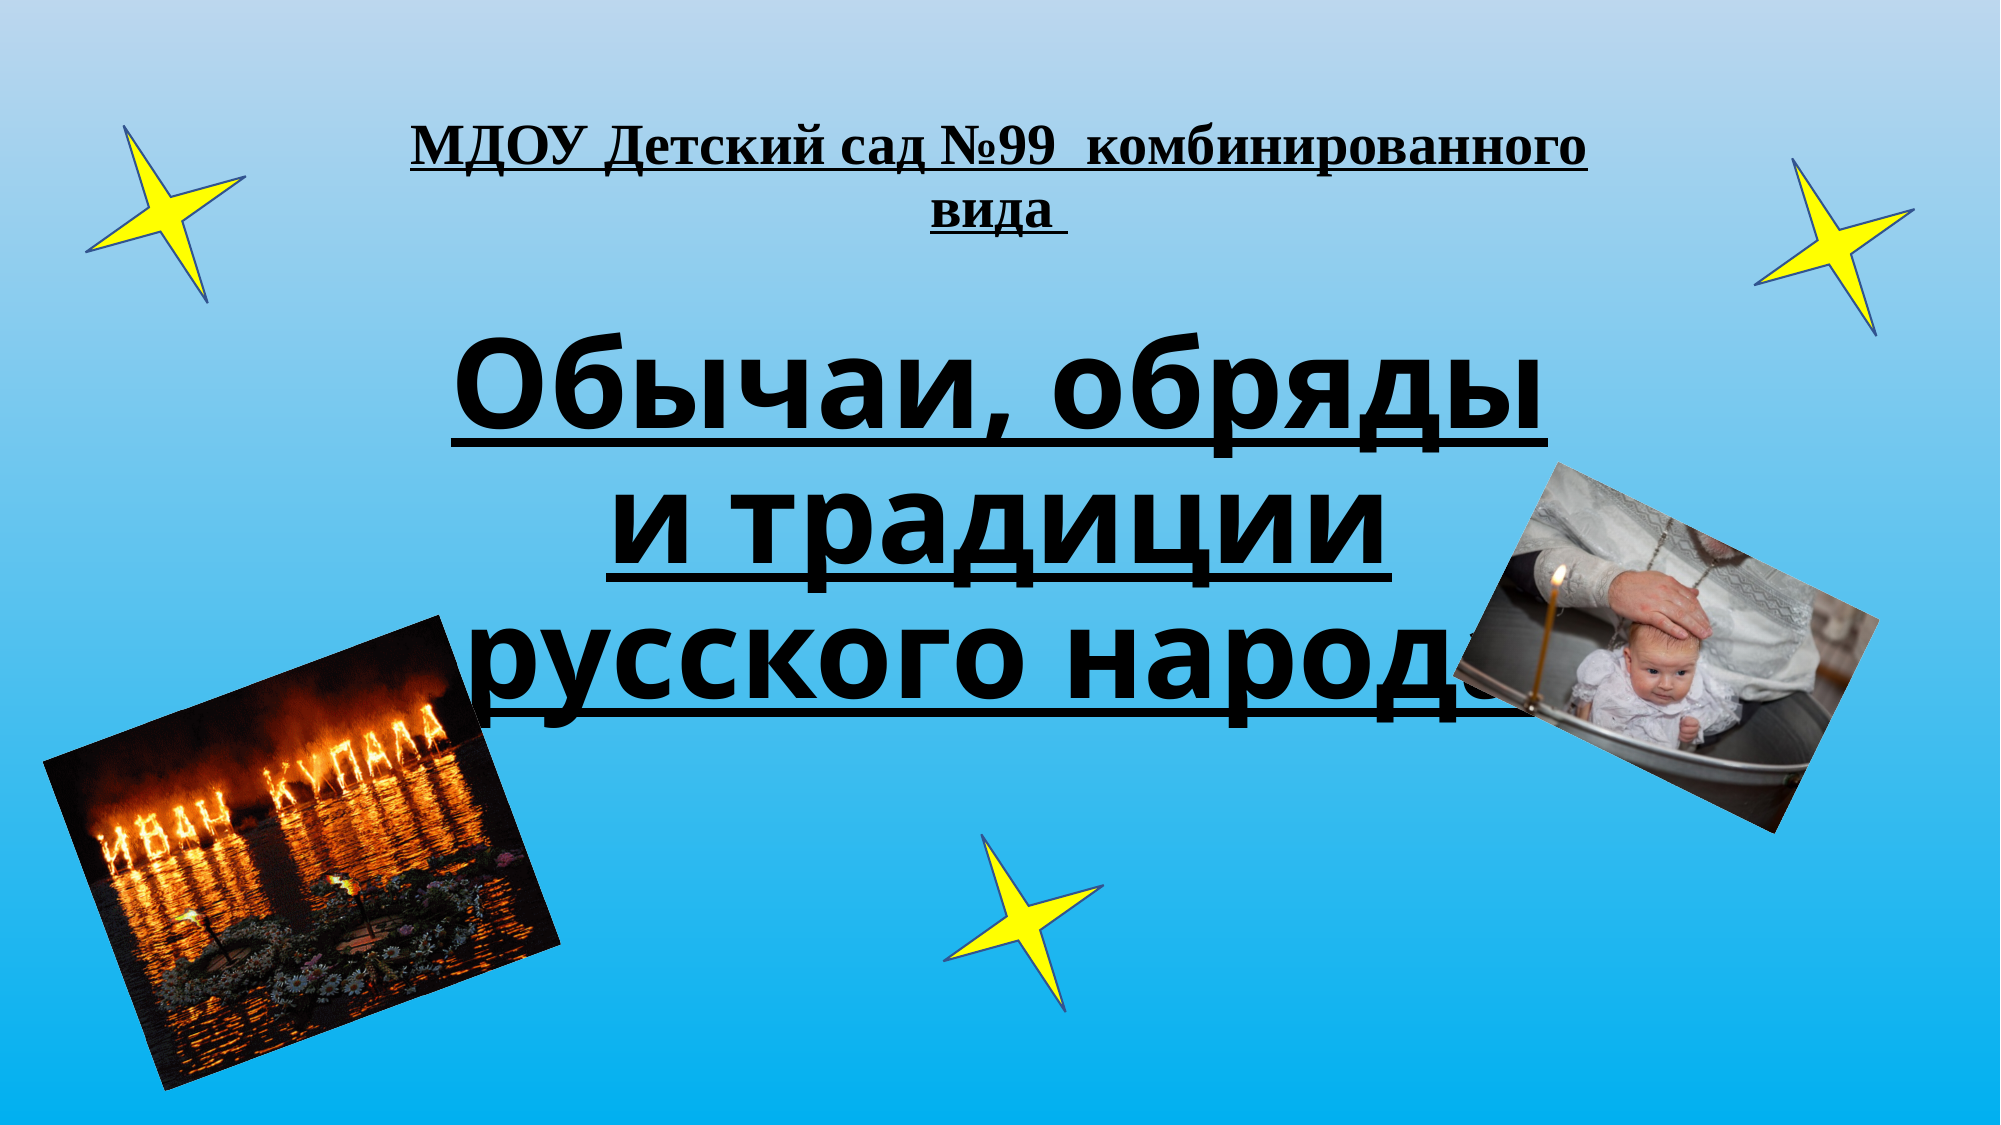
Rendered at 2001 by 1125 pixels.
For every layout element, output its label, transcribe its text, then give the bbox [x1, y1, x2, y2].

picture [1453, 462, 1879, 833]
picture [0, 615, 1060, 1090]
text_box [1753, 157, 1916, 337]
text_box [942, 833, 1105, 1013]
title МДОУ Детский сад №99 комбинированного вида Обычаи, обряды и традиции русского народа [378, 87, 1620, 734]
text_box [84, 124, 247, 304]
